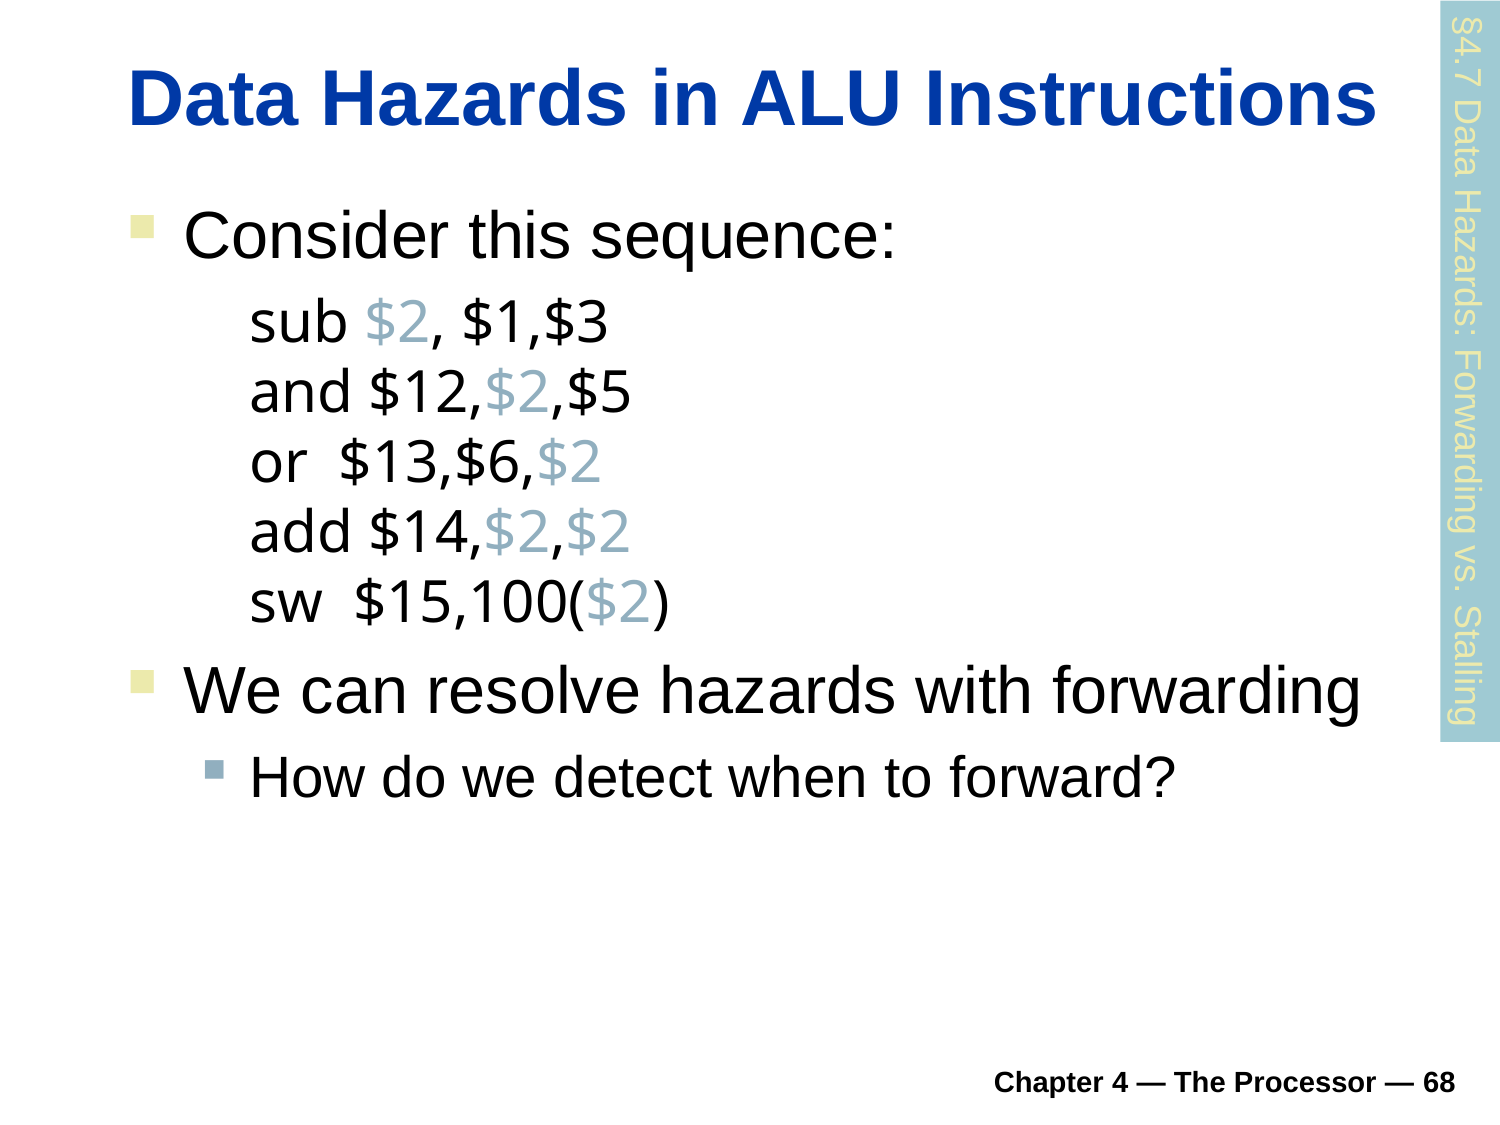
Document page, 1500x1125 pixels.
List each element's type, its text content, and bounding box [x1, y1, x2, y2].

text_box §4.7 Data Hazards: Forwarding vs. Stalling [1440, 0, 1500, 742]
footer Chapter 4 — The Processor — 68 [277, 1046, 1471, 1106]
list Consider this sequence: sub $2, $1,$3 and $12,$2,$5 or $13,$6,$2 add $14,$2,$2 sw $15,100($2) We can resolve hazards with forwarding How do we detect when to forward? [112, 184, 1469, 1024]
title Data Hazards in ALU Instructions [112, 38, 1440, 149]
